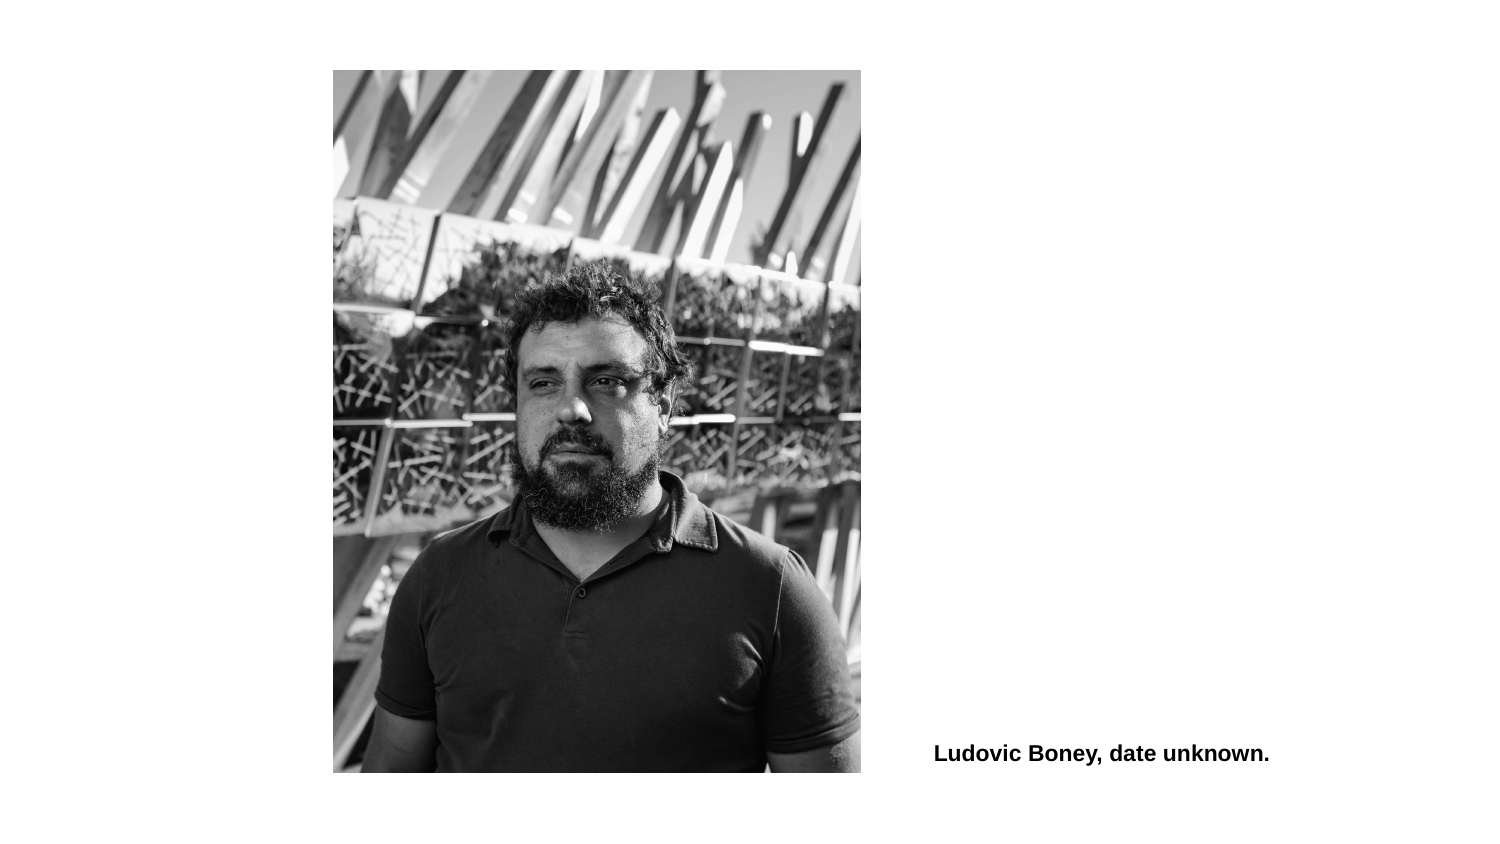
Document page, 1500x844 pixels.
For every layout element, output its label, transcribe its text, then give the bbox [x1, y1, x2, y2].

picture [332, 70, 862, 774]
text_box Ludovic Boney, date unknown. [918, 724, 1299, 780]
